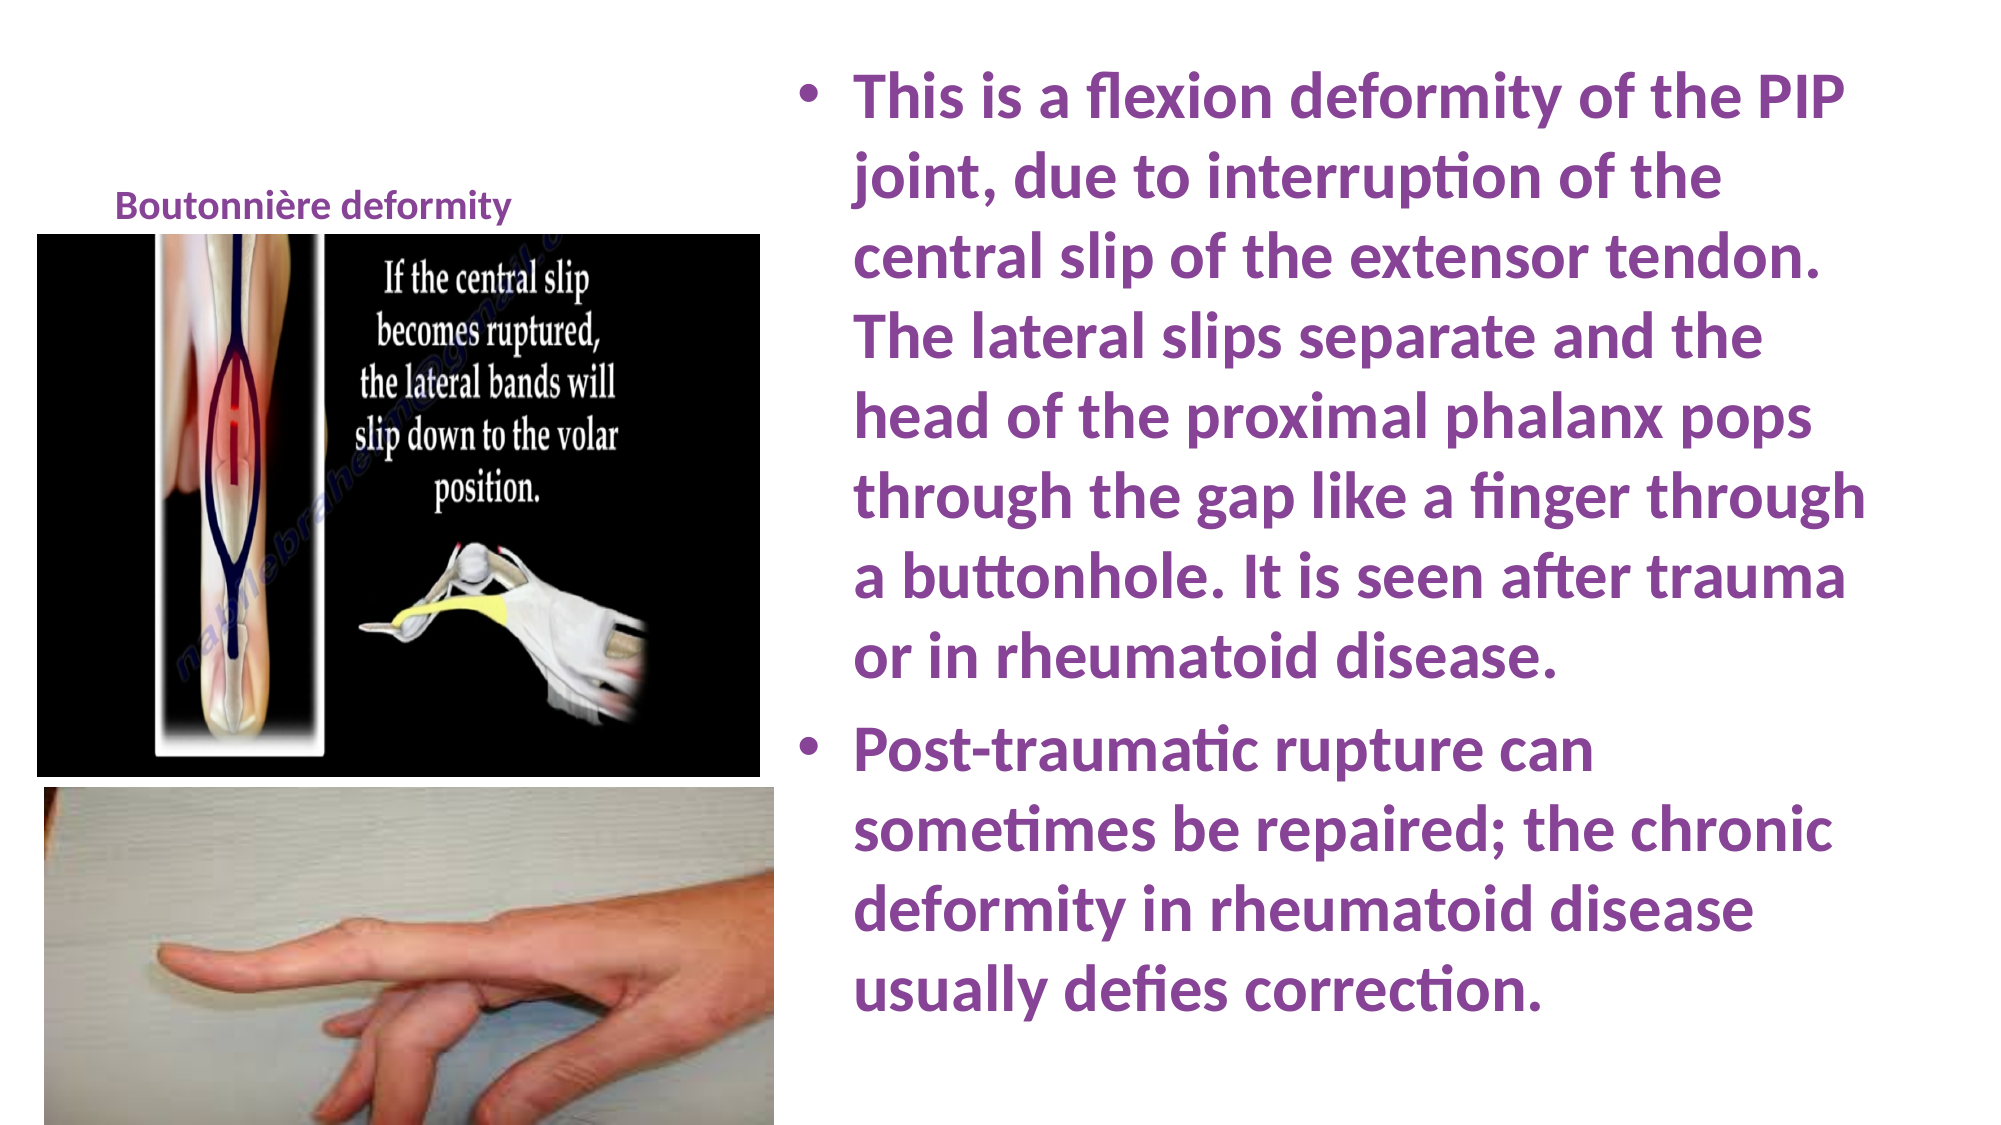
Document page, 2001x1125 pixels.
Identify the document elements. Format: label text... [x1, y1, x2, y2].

title Boutonnière deformity [99, 44, 758, 233]
picture [44, 787, 774, 1125]
picture [37, 233, 760, 777]
list This is a flexion deformity of the PIP joint, due to interruption of the central slip of the extensor tendon. The lateral slips separate and the head of the proximal phalanx pops through the gap like a finger through a buttonhole. It is seen after trauma or in rheumatoid disease. Post-traumatic rupture can sometimes be repaired; the chronic deformity in rheumatoid disease usually defies correction. [782, 44, 1900, 1005]
